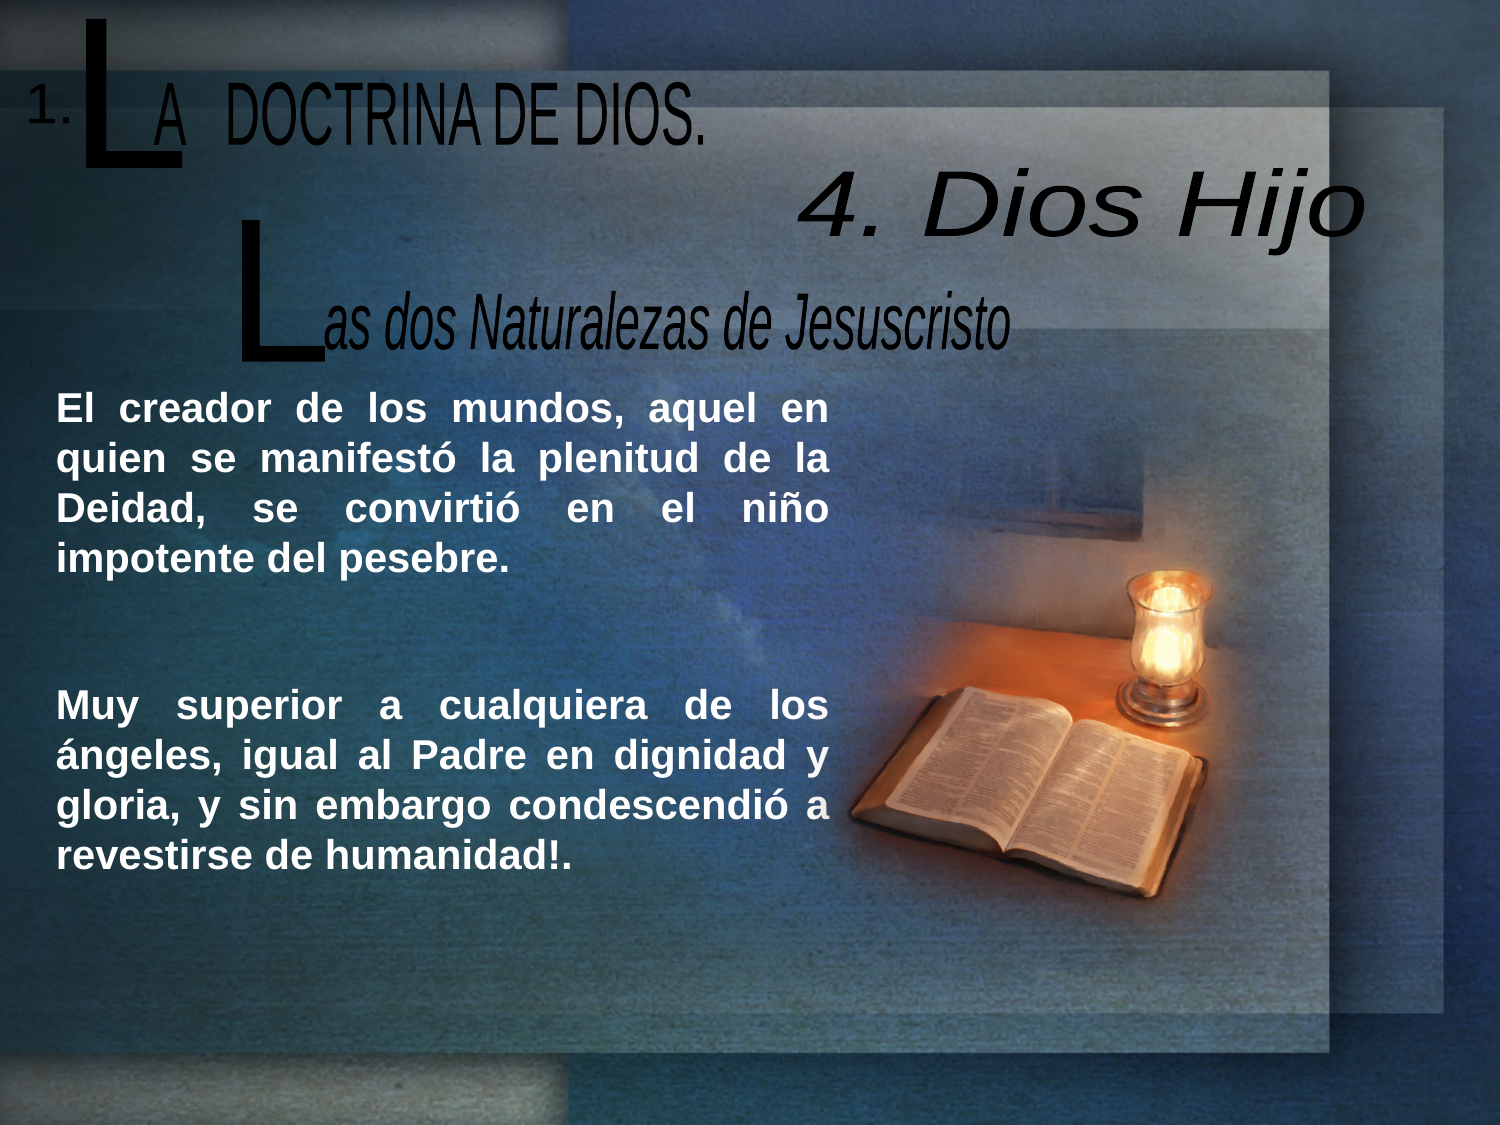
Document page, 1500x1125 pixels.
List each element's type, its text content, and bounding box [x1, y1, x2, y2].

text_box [29, 18, 703, 168]
picture [0, 0, 1500, 1125]
text_box El creador de los mundos, aquel en quien se manifestó la plenitud de la Deidad, se convirtió en el niño impotente del pesebre. [41, 373, 845, 589]
text_box Muy superior a cualquiera de los ángeles, igual al Padre en dignidad y gloria, y sin embargo condescendió a revestirse de humanidad!. [41, 670, 797, 885]
